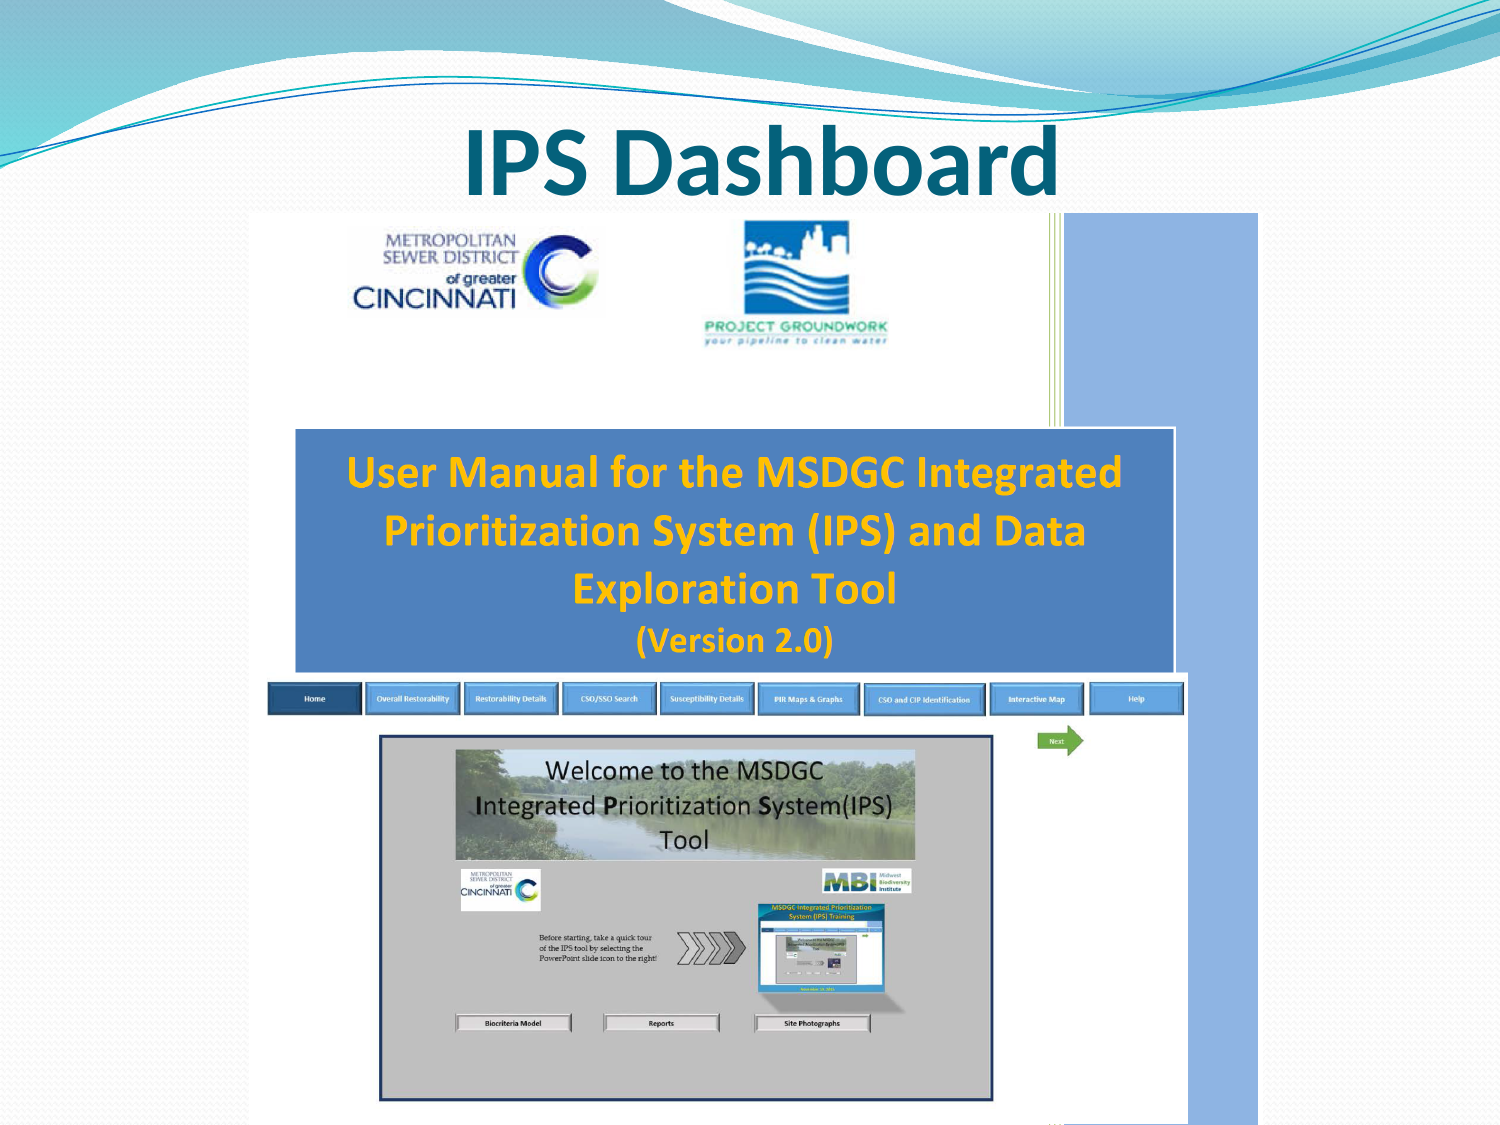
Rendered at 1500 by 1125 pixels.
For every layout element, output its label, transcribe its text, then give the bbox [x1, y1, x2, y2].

title IPS Dashboard [87, 87, 1438, 216]
picture [249, 213, 1263, 1125]
